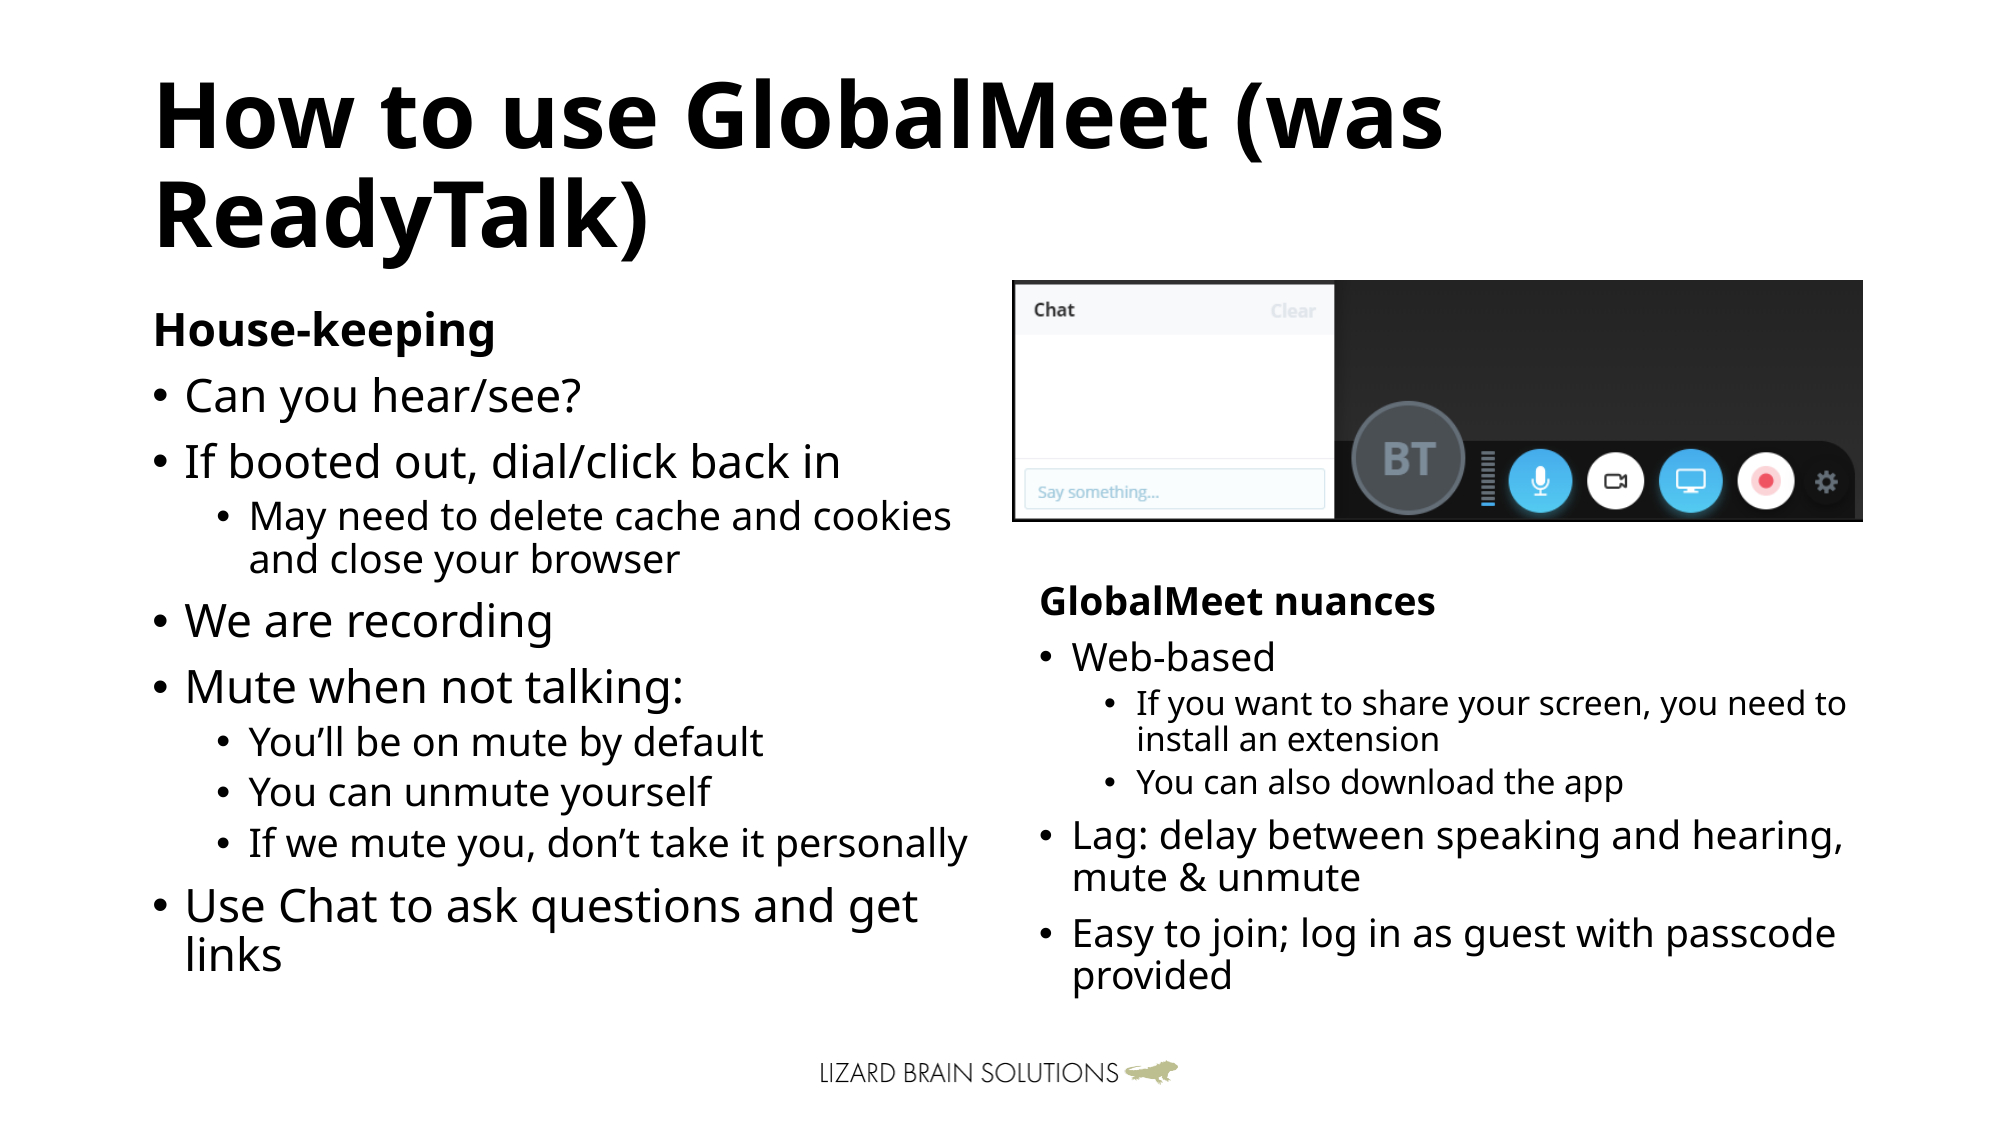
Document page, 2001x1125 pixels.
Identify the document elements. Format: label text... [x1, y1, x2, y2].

title How to use GlobalMeet (was ReadyTalk) [137, 59, 1863, 278]
picture [821, 1060, 1178, 1085]
text_box GlobalMeet nuances Web-based If you want to share your screen, you need to install an extension You can also download the app Lag: delay between speaking and hearing, mute & unmute Easy to join; log in as guest with passcode provided [1024, 457, 1875, 1014]
picture [1012, 280, 1863, 523]
list House-keeping Can you hear/see? If booted out, dial/click back in May need to delete cache and cookies and close your browser We are recording Mute when not talking: You’ll be on mute by default You can unmute yourself If we mute you, don’t take it personally Use Chat to ask questions and get links [137, 299, 988, 1014]
